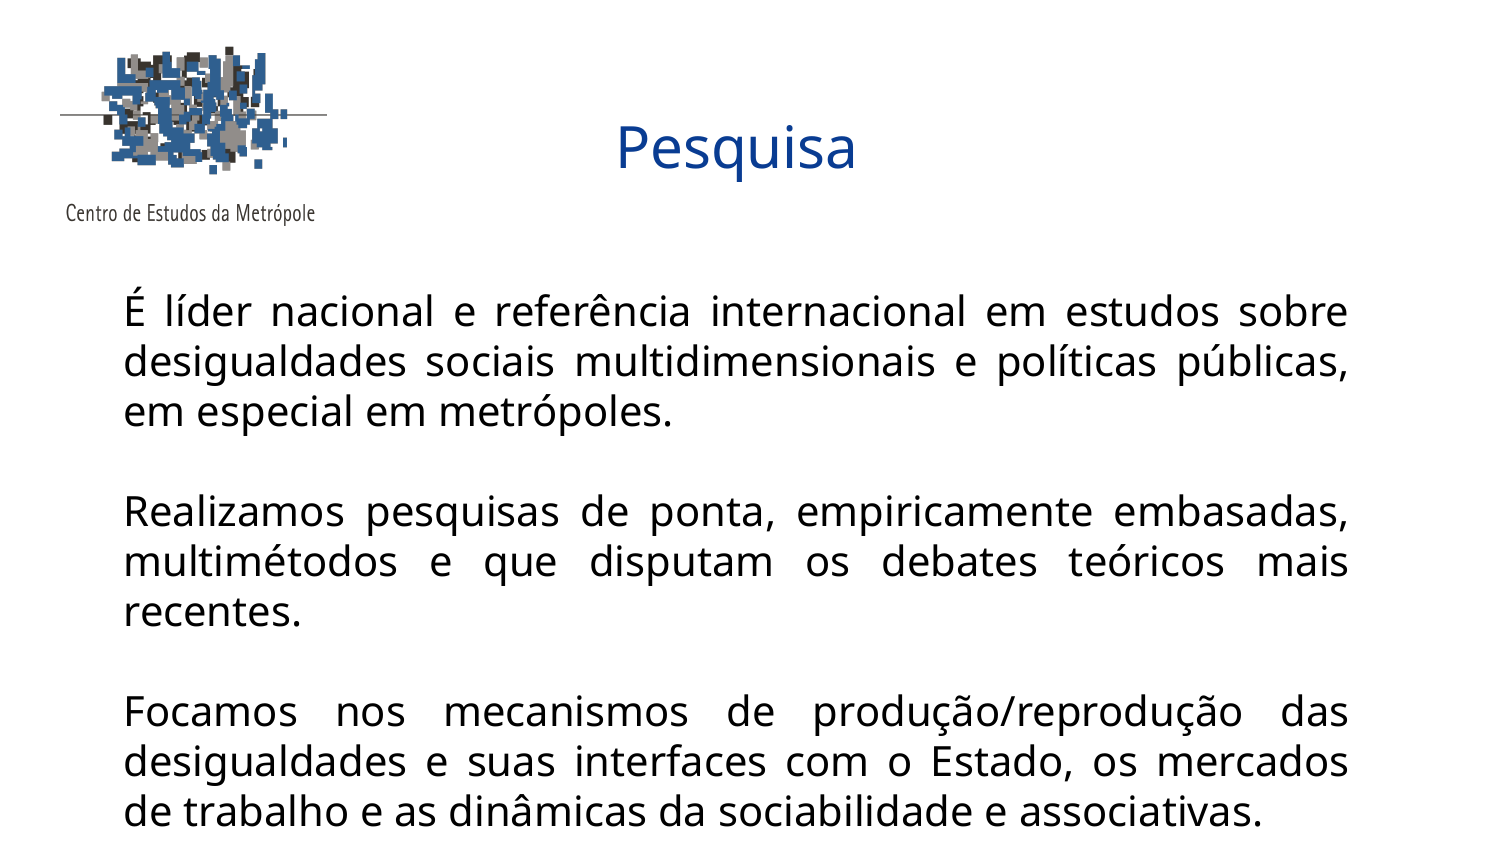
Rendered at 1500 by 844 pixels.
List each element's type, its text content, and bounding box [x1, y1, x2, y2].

text_box Pesquisa [517, 88, 957, 202]
text_box É líder nacional e referência internacional em estudos sobre desigualdades sociais multidimensionais e políticas públicas, em especial em metrópoles. Realizamos pesquisas de ponta, empiricamente embasadas, multimétodos e que disputam os debates teóricos mais recentes. Focamos nos mecanismos de produção/reprodução das desigualdades e suas interfaces com o Estado, os mercados de trabalho e as dinâmicas da sociabilidade e associativas. [108, 277, 1366, 842]
picture [59, 46, 327, 227]
